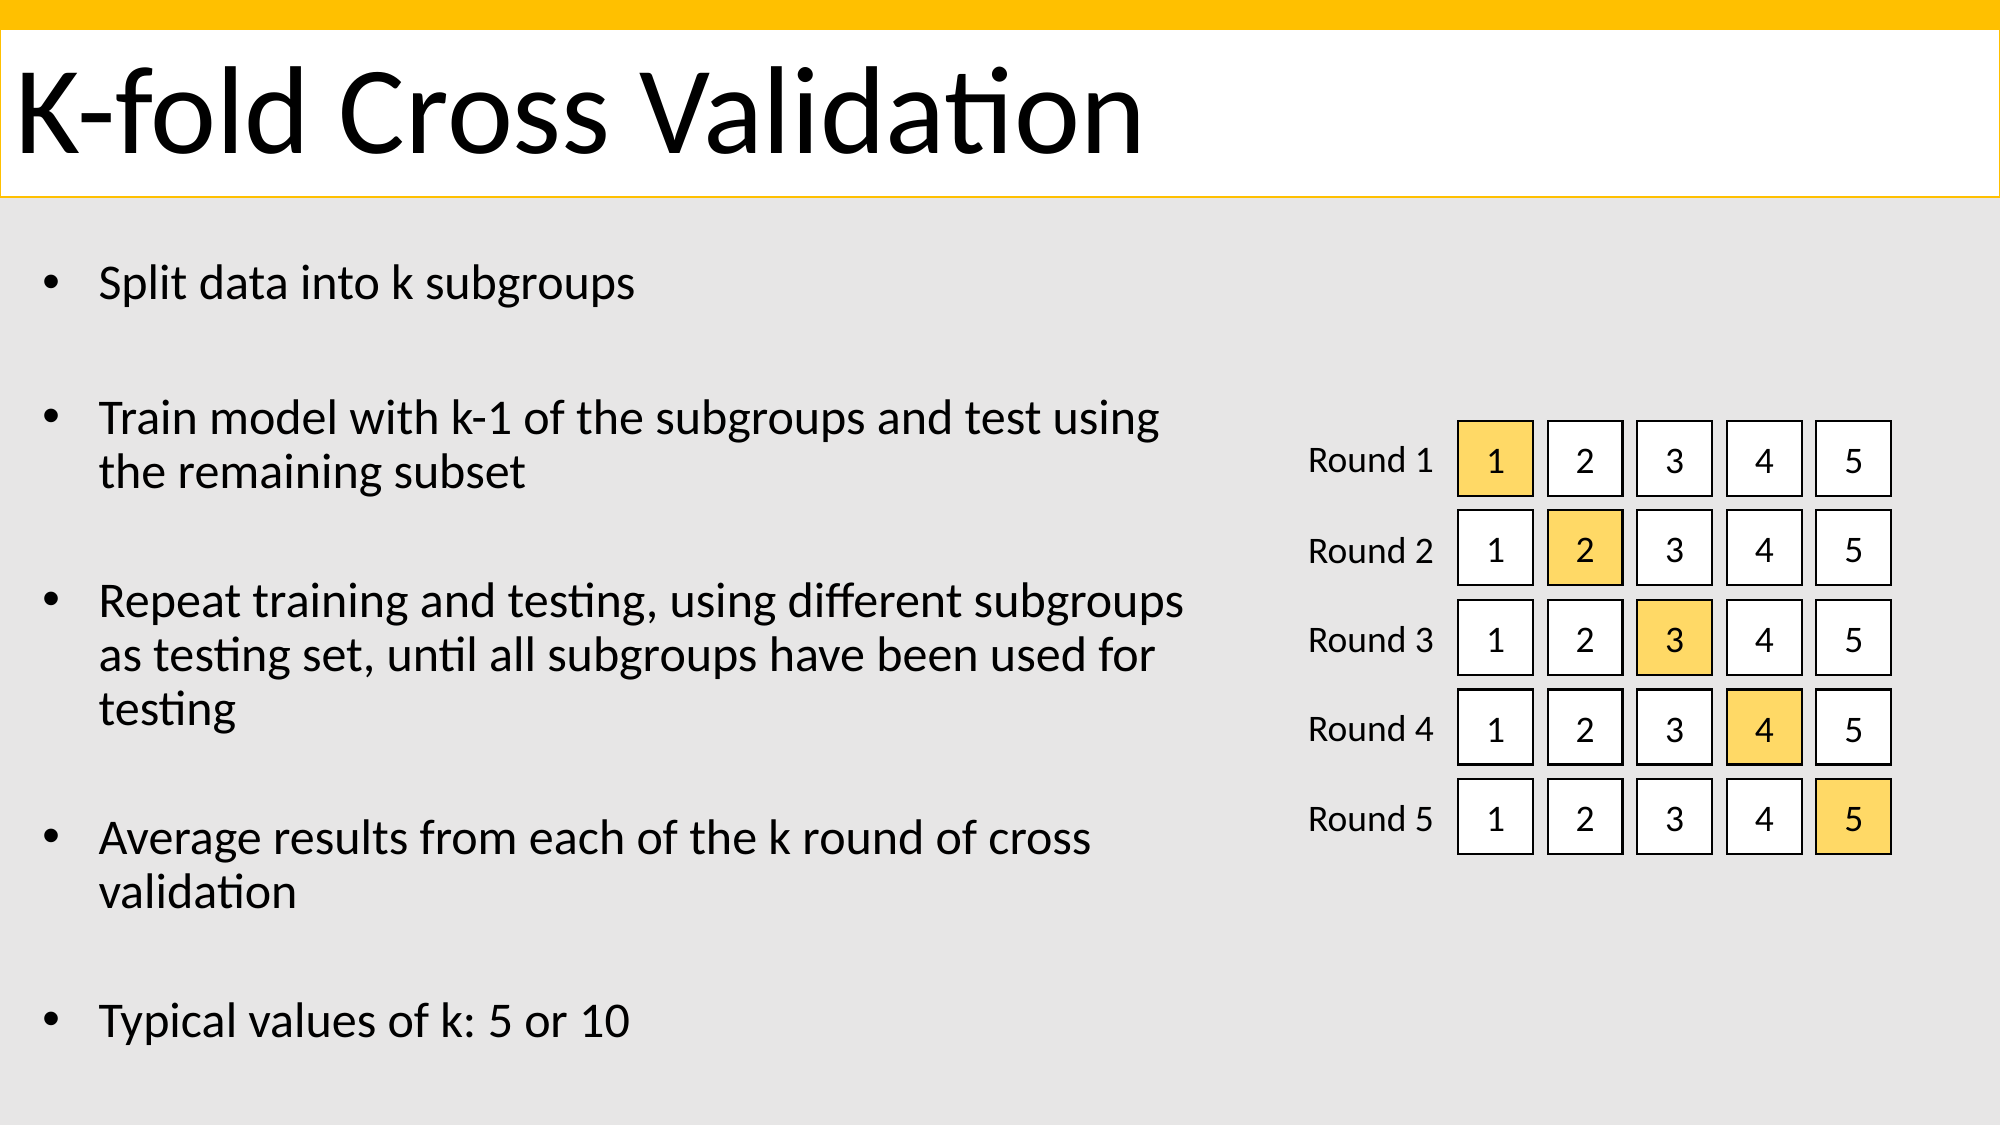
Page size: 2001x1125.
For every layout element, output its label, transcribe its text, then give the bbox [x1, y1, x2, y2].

text_box 2 [1547, 779, 1623, 855]
text_box Round 2 [1293, 518, 1455, 579]
text_box 4 [1726, 599, 1802, 675]
text_box 2 [1547, 420, 1623, 496]
text_box 1 [1457, 420, 1533, 496]
text_box 3 [1637, 420, 1713, 496]
text_box Round 4 [1293, 696, 1455, 758]
text_box [0, 0, 2000, 29]
text_box 4 [1726, 510, 1802, 586]
text_box 5 [1816, 689, 1892, 765]
text_box 1 [1457, 510, 1533, 586]
title K-fold Cross Validation [0, 29, 2000, 197]
text_box 2 [1547, 510, 1623, 586]
text_box Round 1 [1293, 427, 1455, 488]
text_box Round 3 [1293, 607, 1455, 668]
text_box Round 5 [1293, 786, 1455, 847]
text_box 4 [1726, 779, 1802, 855]
subtitle Split data into k subgroups Train model with k-1 of the subgroups and test using the remaining subset Repeat training and testing, using different subgroups as testing set, until all subgroups have been used for testing Average results from each of the k round of cross validation Typical values of k: 5 or 10 [27, 249, 1228, 1087]
text_box 2 [1547, 599, 1623, 675]
text_box 4 [1726, 420, 1802, 496]
text_box 3 [1637, 689, 1713, 765]
text_box 3 [1637, 510, 1713, 586]
text_box 5 [1816, 779, 1892, 855]
text_box 4 [1726, 689, 1802, 765]
text_box 2 [1547, 689, 1623, 765]
text_box 1 [1457, 779, 1533, 855]
text_box 5 [1816, 510, 1892, 586]
text_box 5 [1816, 420, 1892, 496]
text_box 1 [1457, 599, 1533, 675]
text_box 3 [1637, 779, 1713, 855]
text_box 5 [1816, 599, 1892, 675]
text_box 3 [1637, 599, 1713, 675]
text_box 1 [1457, 689, 1533, 765]
